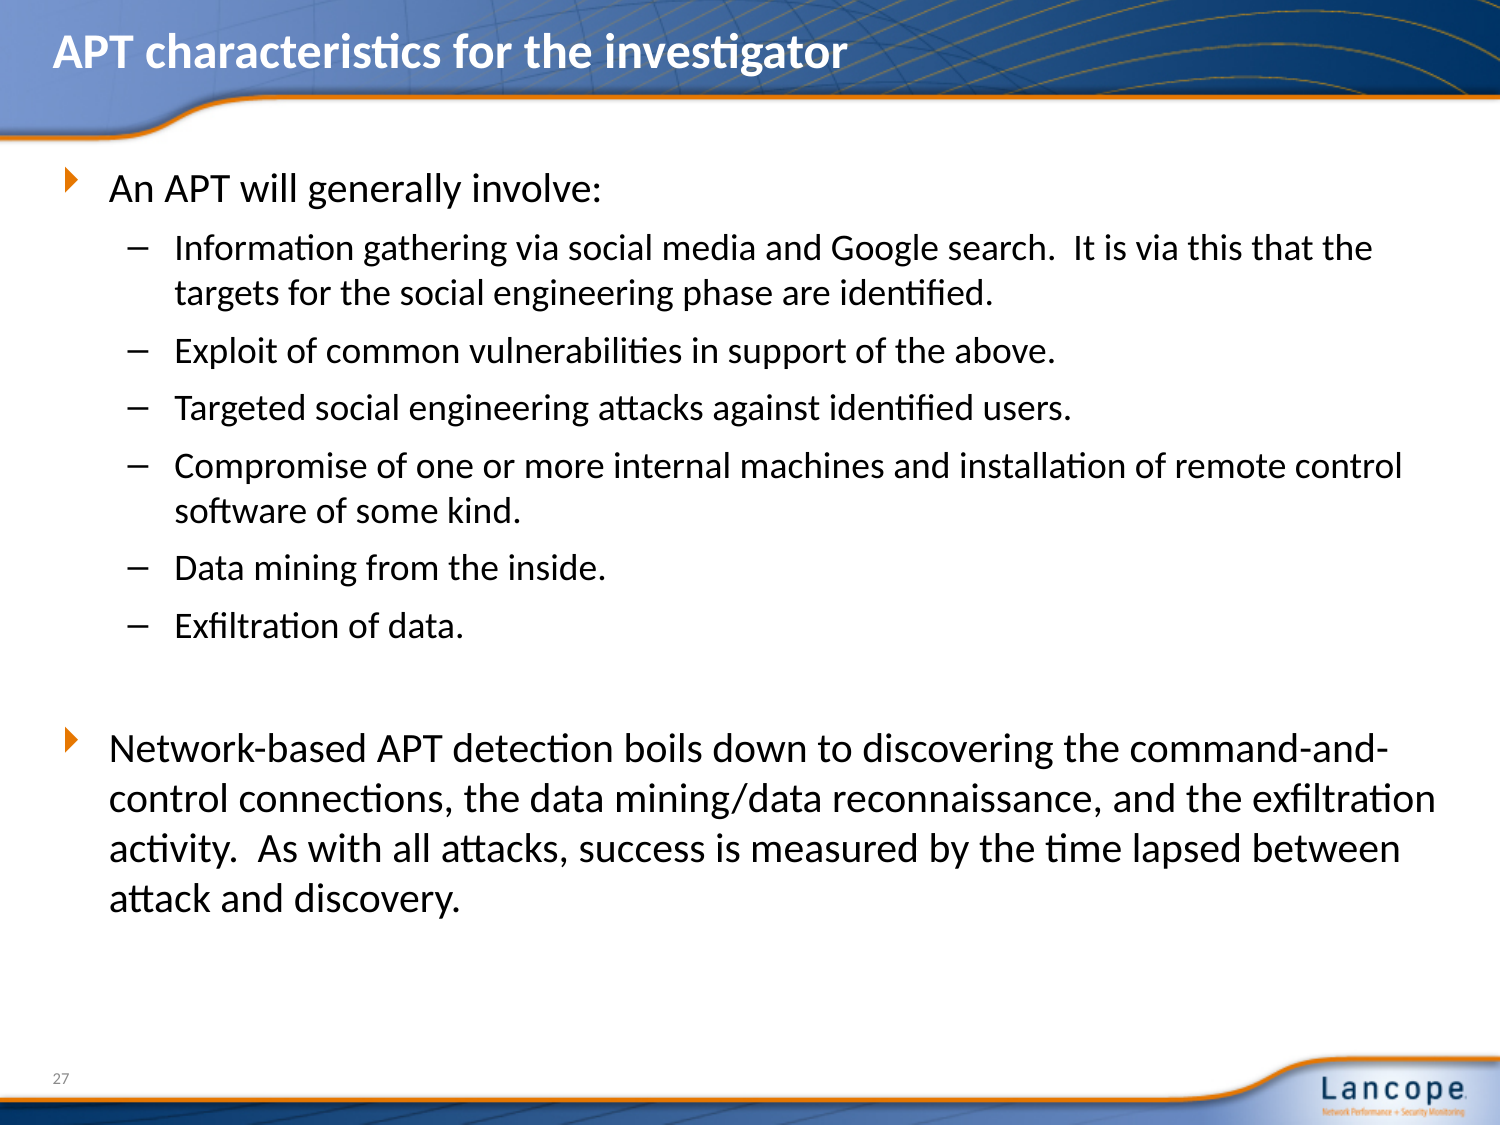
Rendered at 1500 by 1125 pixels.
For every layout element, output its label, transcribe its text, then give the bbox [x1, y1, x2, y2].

picture [0, 0, 1500, 1125]
list An APT will generally involve: Information gathering via social media and Google search. It is via this that the targets for the social engineering phase are identified. Exploit of common vulnerabilities in support of the above. Targeted social engineering attacks against identified users. Compromise of one or more internal machines and installation of remote control software of some kind. Data mining from the inside. Exfiltration of data. Network-based APT detection boils down to discovering the command-and-control connections, the data mining/data reconnaissance, and the exfiltration activity. As with all attacks, success is measured by the time lapsed between attack and discovery. [37, 153, 1463, 1035]
title APT characteristics for the investigator [37, 0, 1463, 98]
slide_number 27 [37, 1062, 94, 1095]
